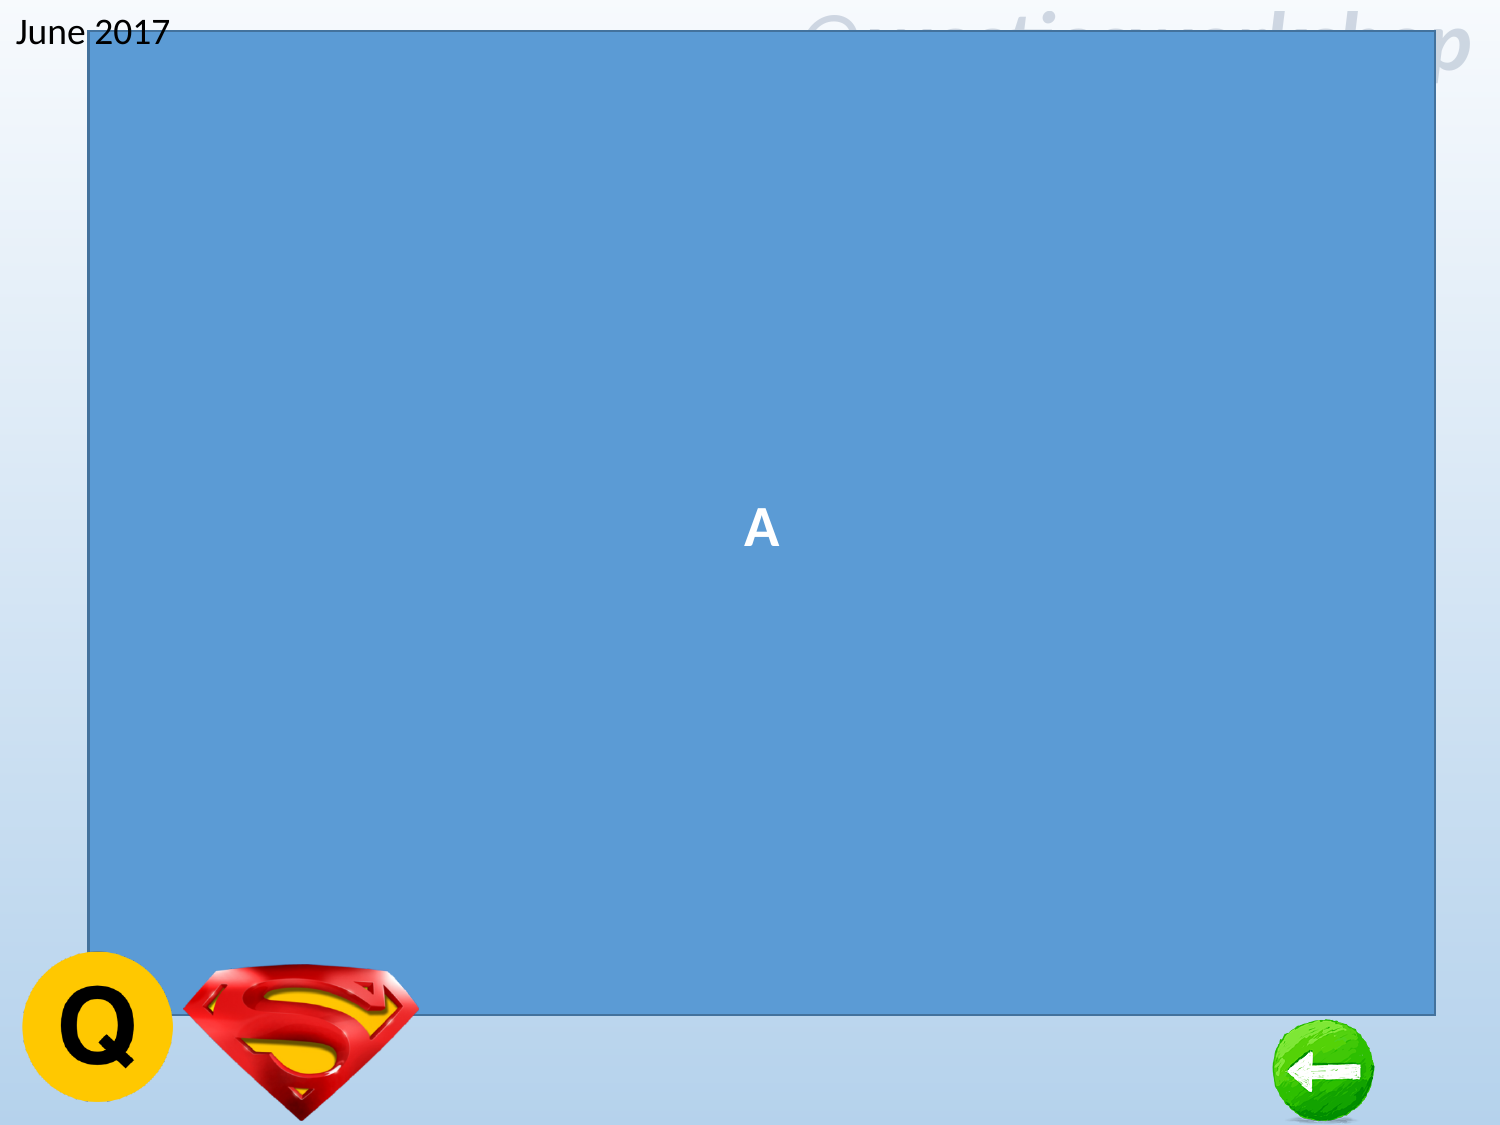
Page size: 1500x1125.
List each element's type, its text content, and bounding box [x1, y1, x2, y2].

picture [1270, 1019, 1376, 1125]
text_box June 2017 [1, 0, 186, 60]
text_box A [419, 1008, 1436, 1016]
picture [0, 30, 1436, 1125]
